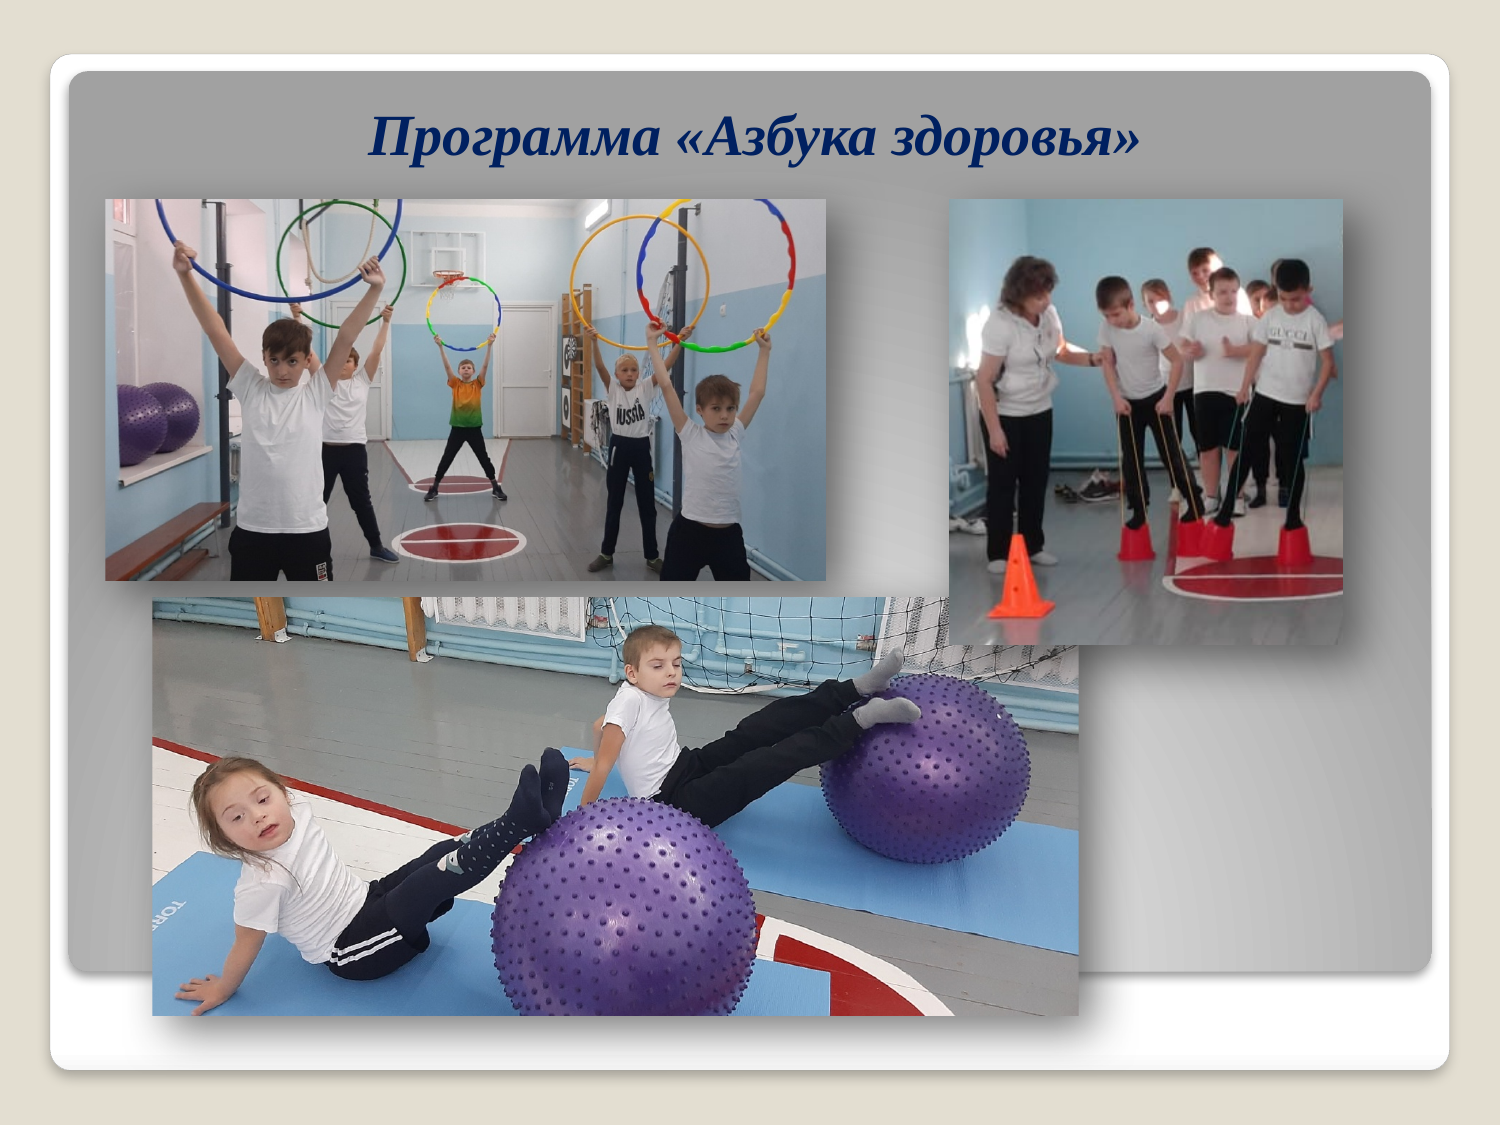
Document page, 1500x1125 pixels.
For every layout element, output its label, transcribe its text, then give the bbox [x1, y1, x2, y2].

text_box Программа «Азбука здоровья» [123, 90, 1388, 175]
picture [105, 198, 827, 581]
picture [152, 198, 1344, 1017]
